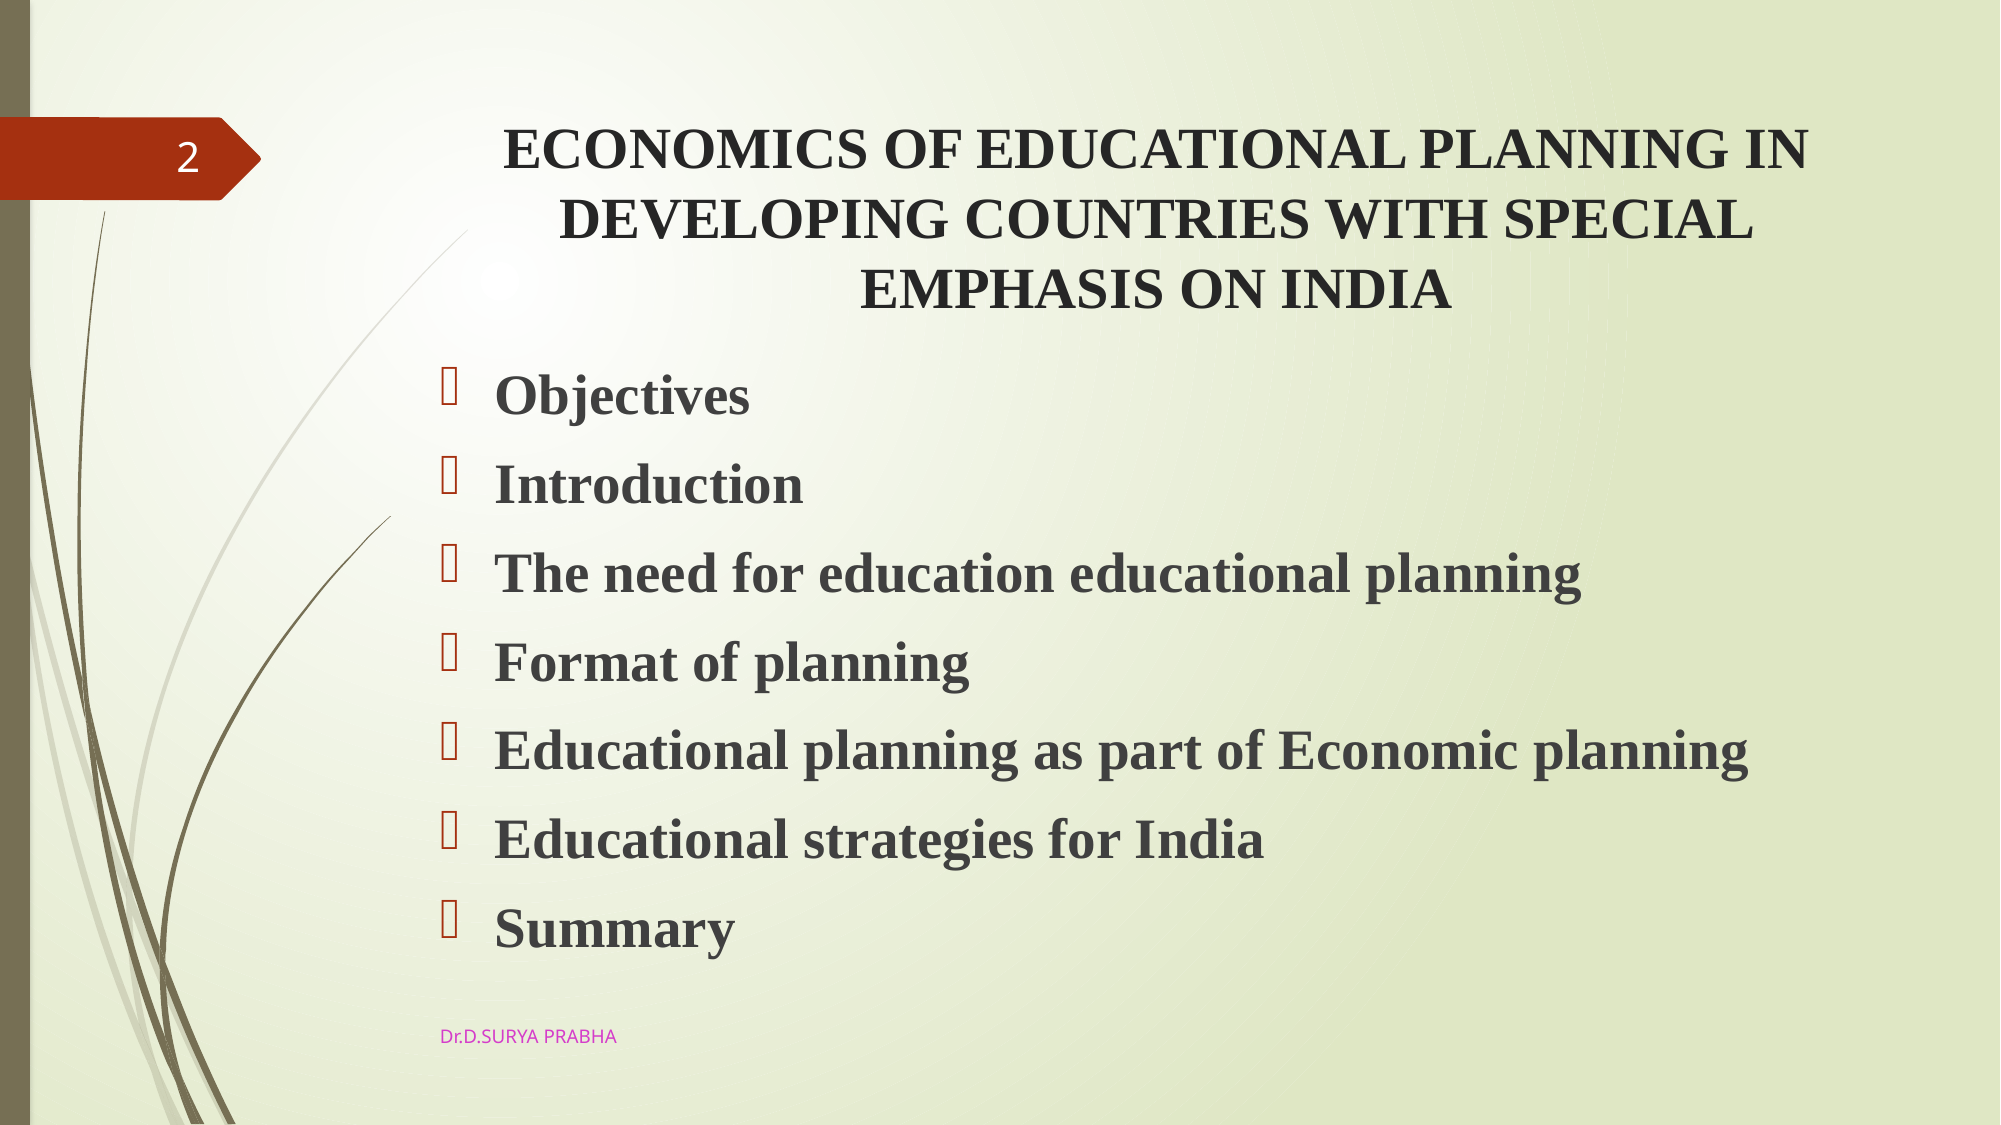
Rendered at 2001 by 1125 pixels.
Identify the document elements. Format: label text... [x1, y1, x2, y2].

slide_number 2 [87, 129, 216, 190]
list Objectives Introduction The need for education educational planning Format of planning Educational planning as part of Economic planning Educational strategies for India Summary [424, 350, 1888, 970]
footer Dr.D.SURYA PRABHA [424, 1006, 1675, 1067]
title ECONOMICS OF EDUCATIONAL PLANNING IN DEVELOPING COUNTRIES WITH SPECIAL EMPHASIS ON INDIA [425, 102, 1888, 313]
